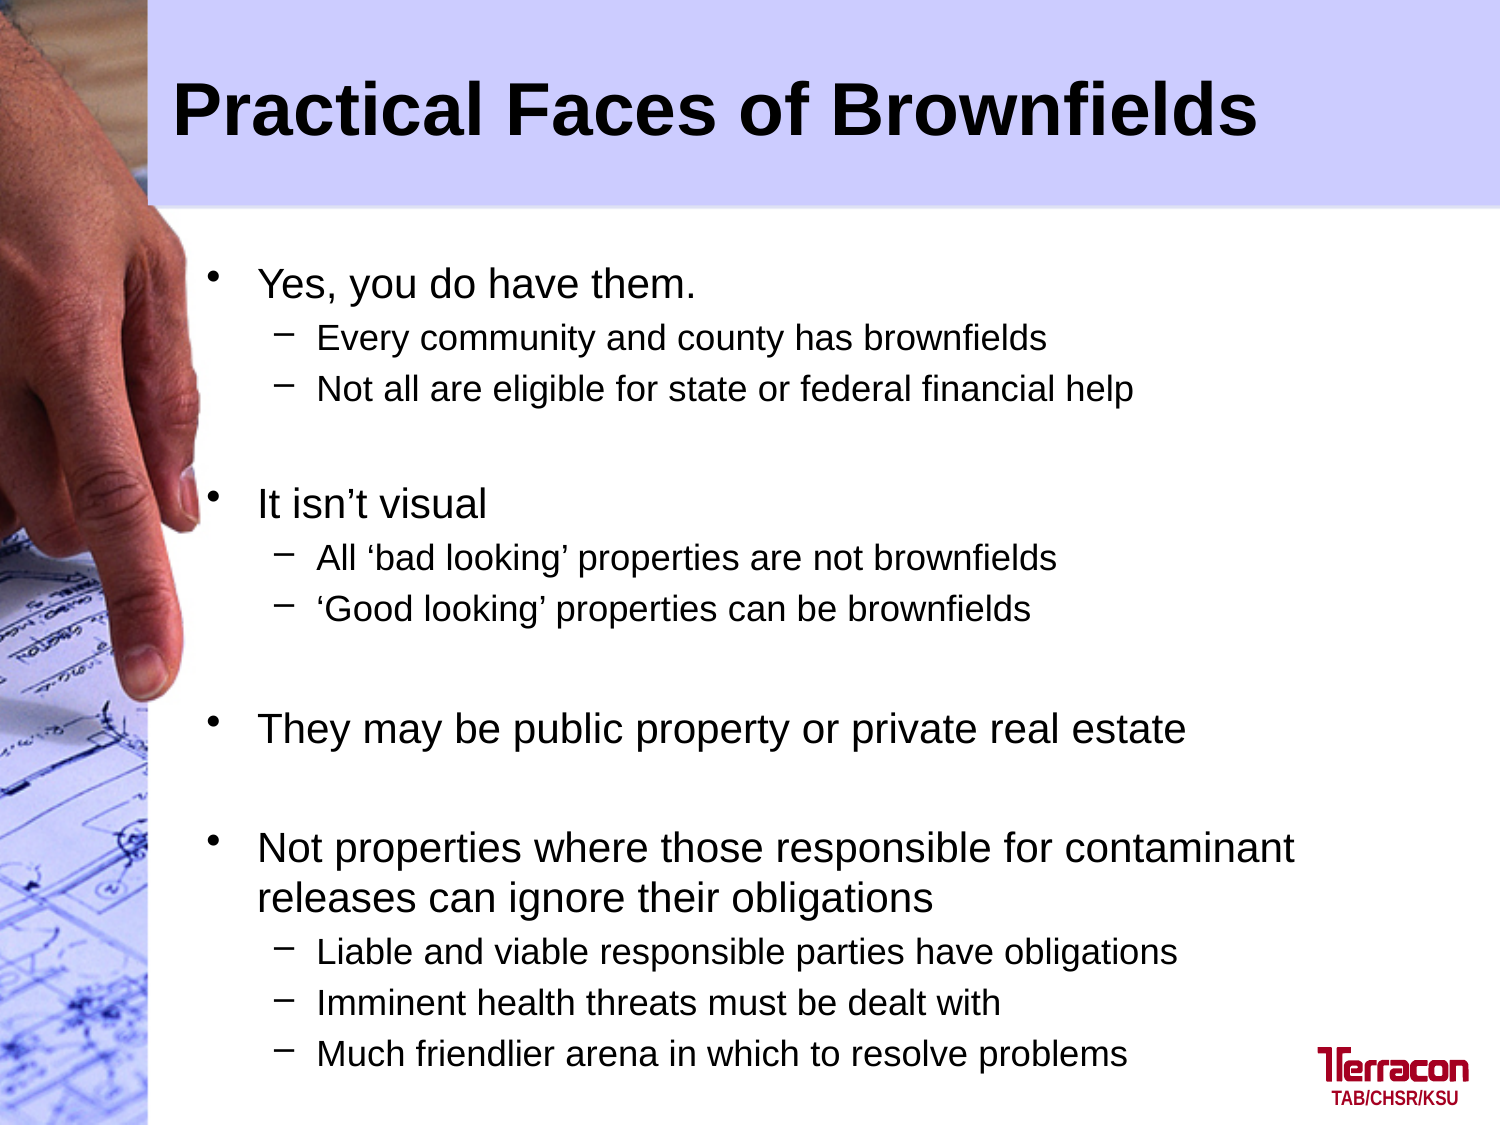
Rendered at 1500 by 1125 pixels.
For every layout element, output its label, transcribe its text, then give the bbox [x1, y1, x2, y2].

title Practical Faces of Brownfields [157, 10, 1311, 200]
list Yes, you do have them. Every community and county has brownfields Not all are eligible for state or federal financial help It isn’t visual All ‘bad looking’ properties are not brownfields ‘Good looking’ properties can be brownfields They may be public property or private real estate Not properties where those responsible for contaminant releases can ignore their obligations Liable and viable responsible parties have obligations Imminent health threats must be dealt with Much friendlier arena in which to resolve problems [191, 248, 1476, 1084]
picture [0, 0, 1500, 1125]
